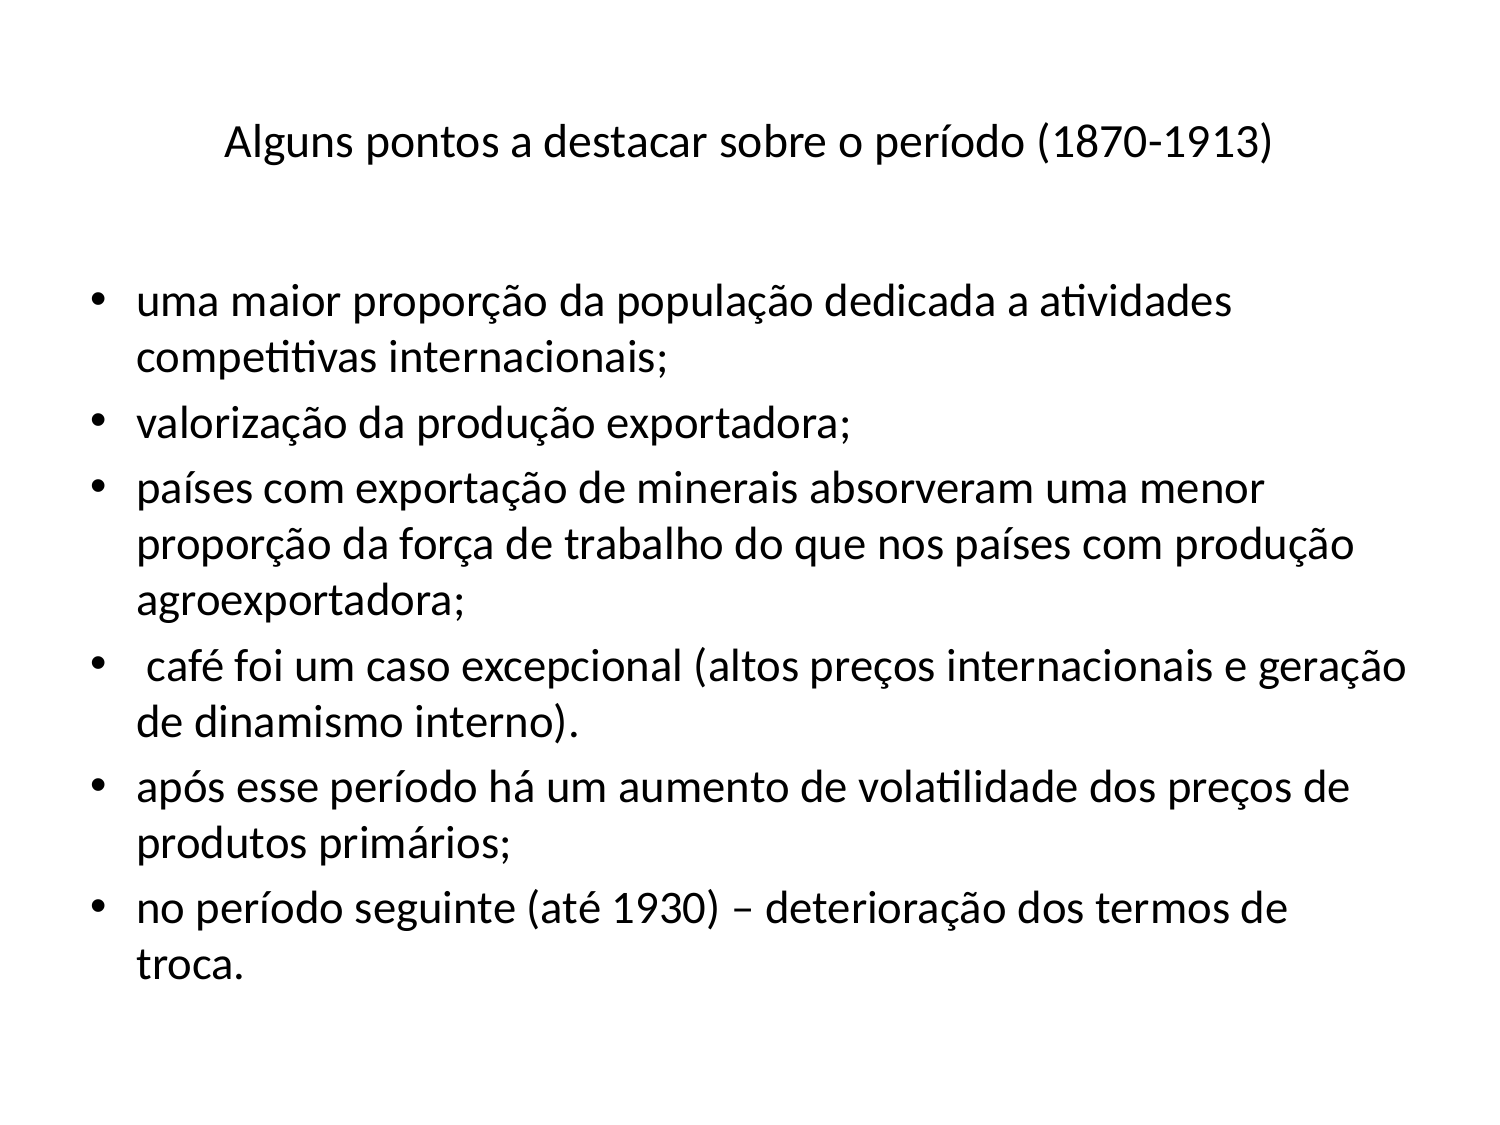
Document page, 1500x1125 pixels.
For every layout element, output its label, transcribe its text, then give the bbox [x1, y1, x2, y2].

list uma maior proporção da população dedicada a atividades competitivas internacionais; valorização da produção exportadora; países com exportação de minerais absorveram uma menor proporção da força de trabalho do que nos países com produção agroexportadora; café foi um caso excepcional (altos preços internacionais e geração de dinamismo interno). após esse período há um aumento de volatilidade dos preços de produtos primários; no período seguinte (até 1930) – deterioração dos termos de troca. [75, 262, 1425, 1005]
title Alguns pontos a destacar sobre o período (1870-1913) [75, 45, 1425, 233]
